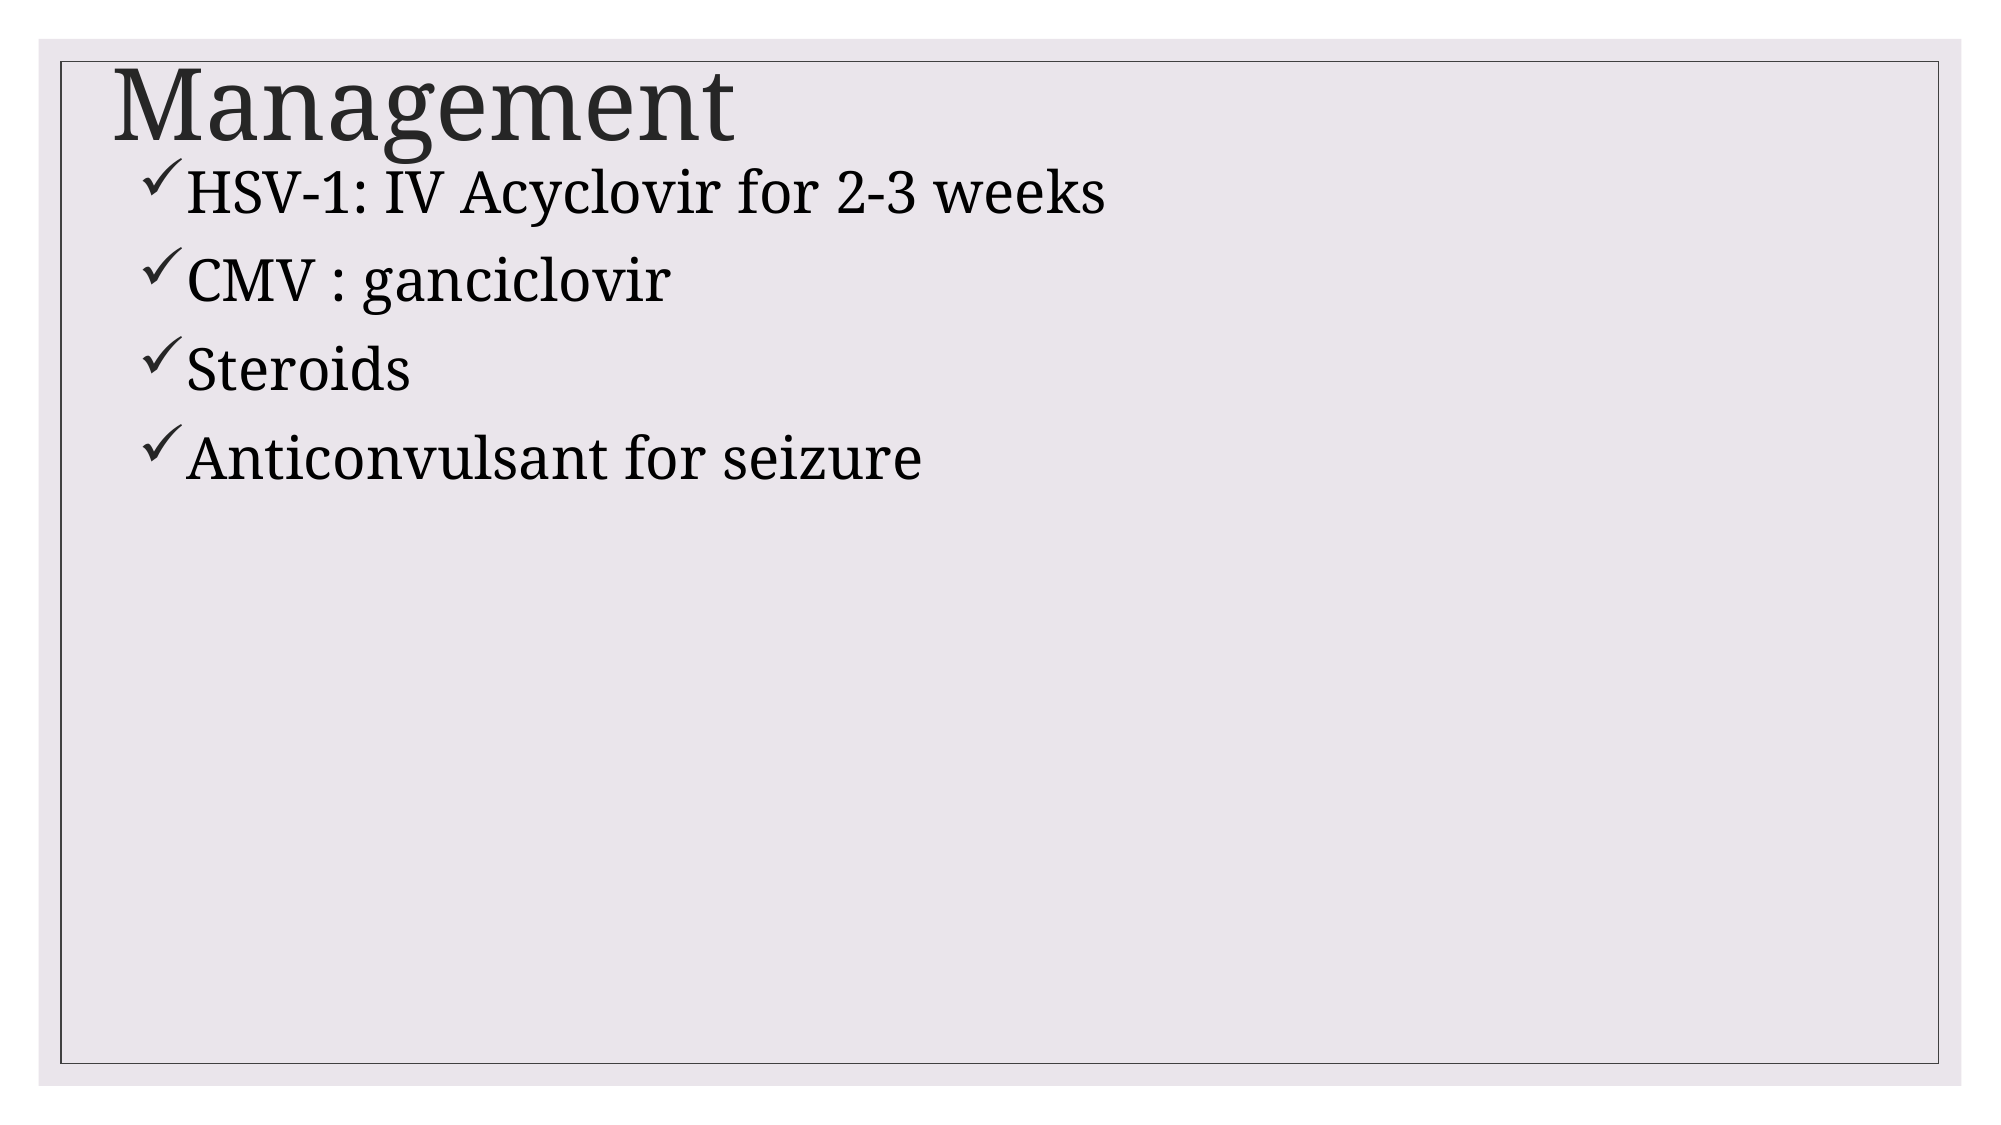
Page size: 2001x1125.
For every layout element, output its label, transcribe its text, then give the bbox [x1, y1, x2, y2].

title Management [96, 0, 1507, 217]
list HSV-1: IV Acyclovir for 2-3 weeks CMV : ganciclovir Steroids Anticonvulsant for seizure [123, 147, 1534, 785]
